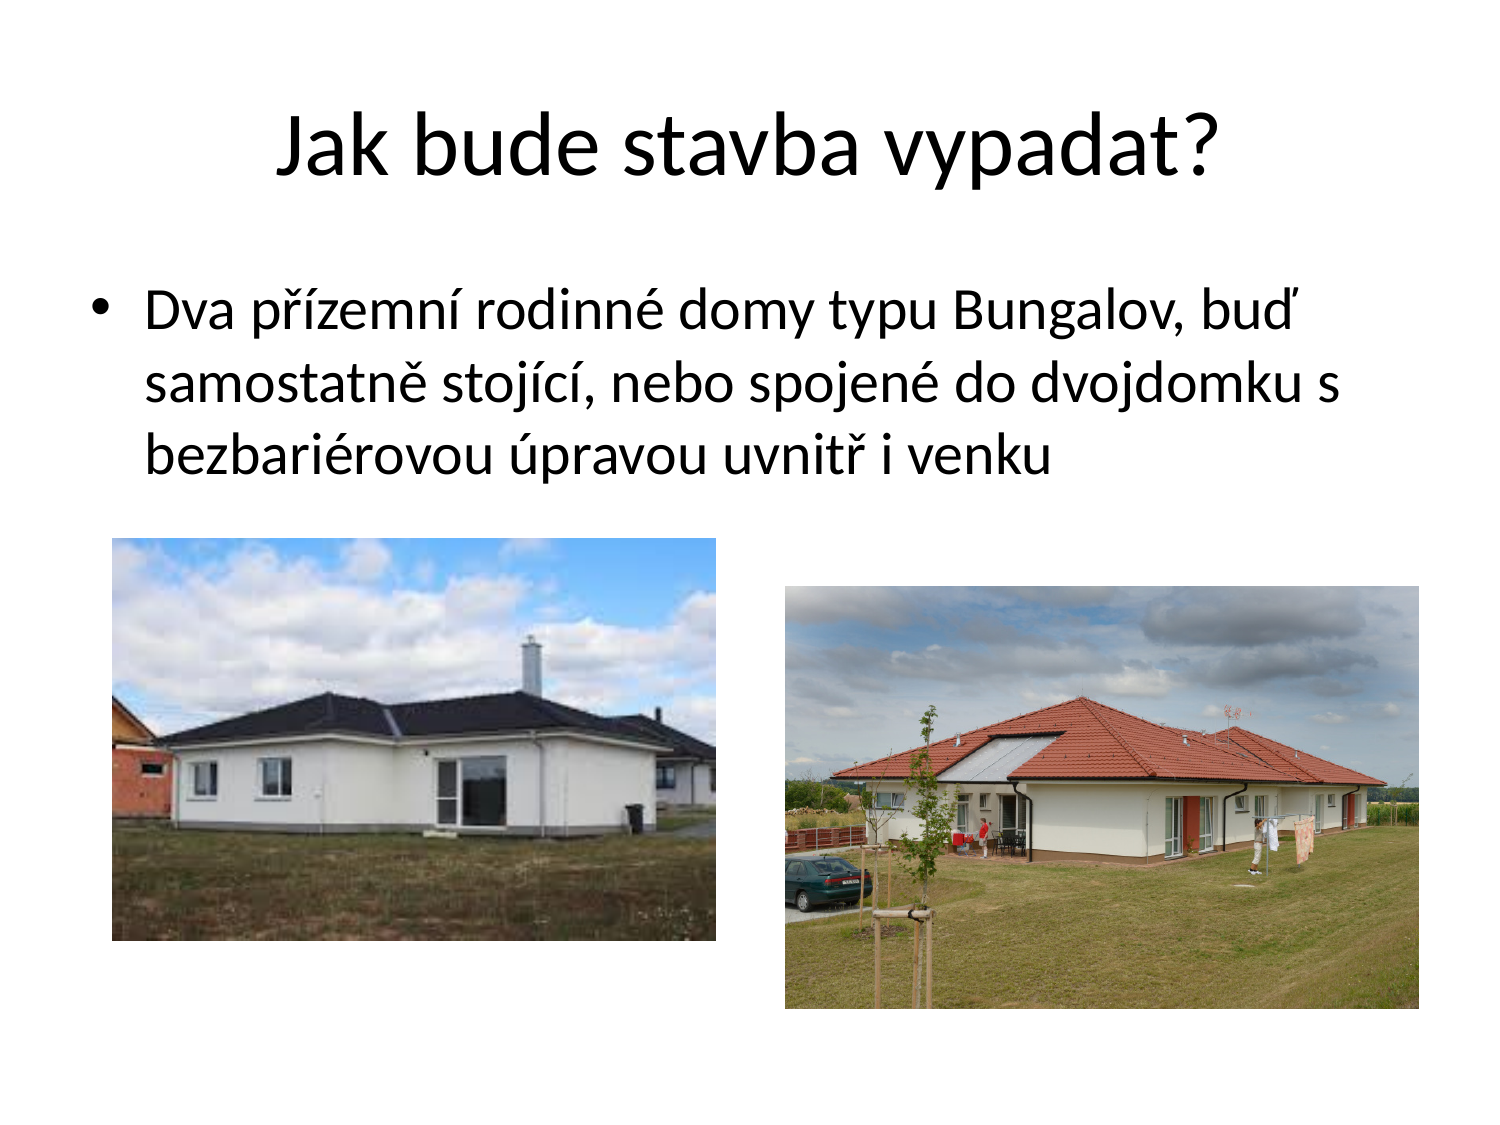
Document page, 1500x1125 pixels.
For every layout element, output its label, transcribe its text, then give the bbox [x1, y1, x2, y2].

picture [111, 538, 716, 941]
picture [785, 585, 1419, 1009]
list Dva přízemní rodinné domy typu Bungalov, buď samostatně stojící, nebo spojené do dvojdomku s bezbariérovou úpravou uvnitř i venku [75, 262, 1425, 539]
title Jak bude stavba vypadat? [75, 45, 1425, 233]
